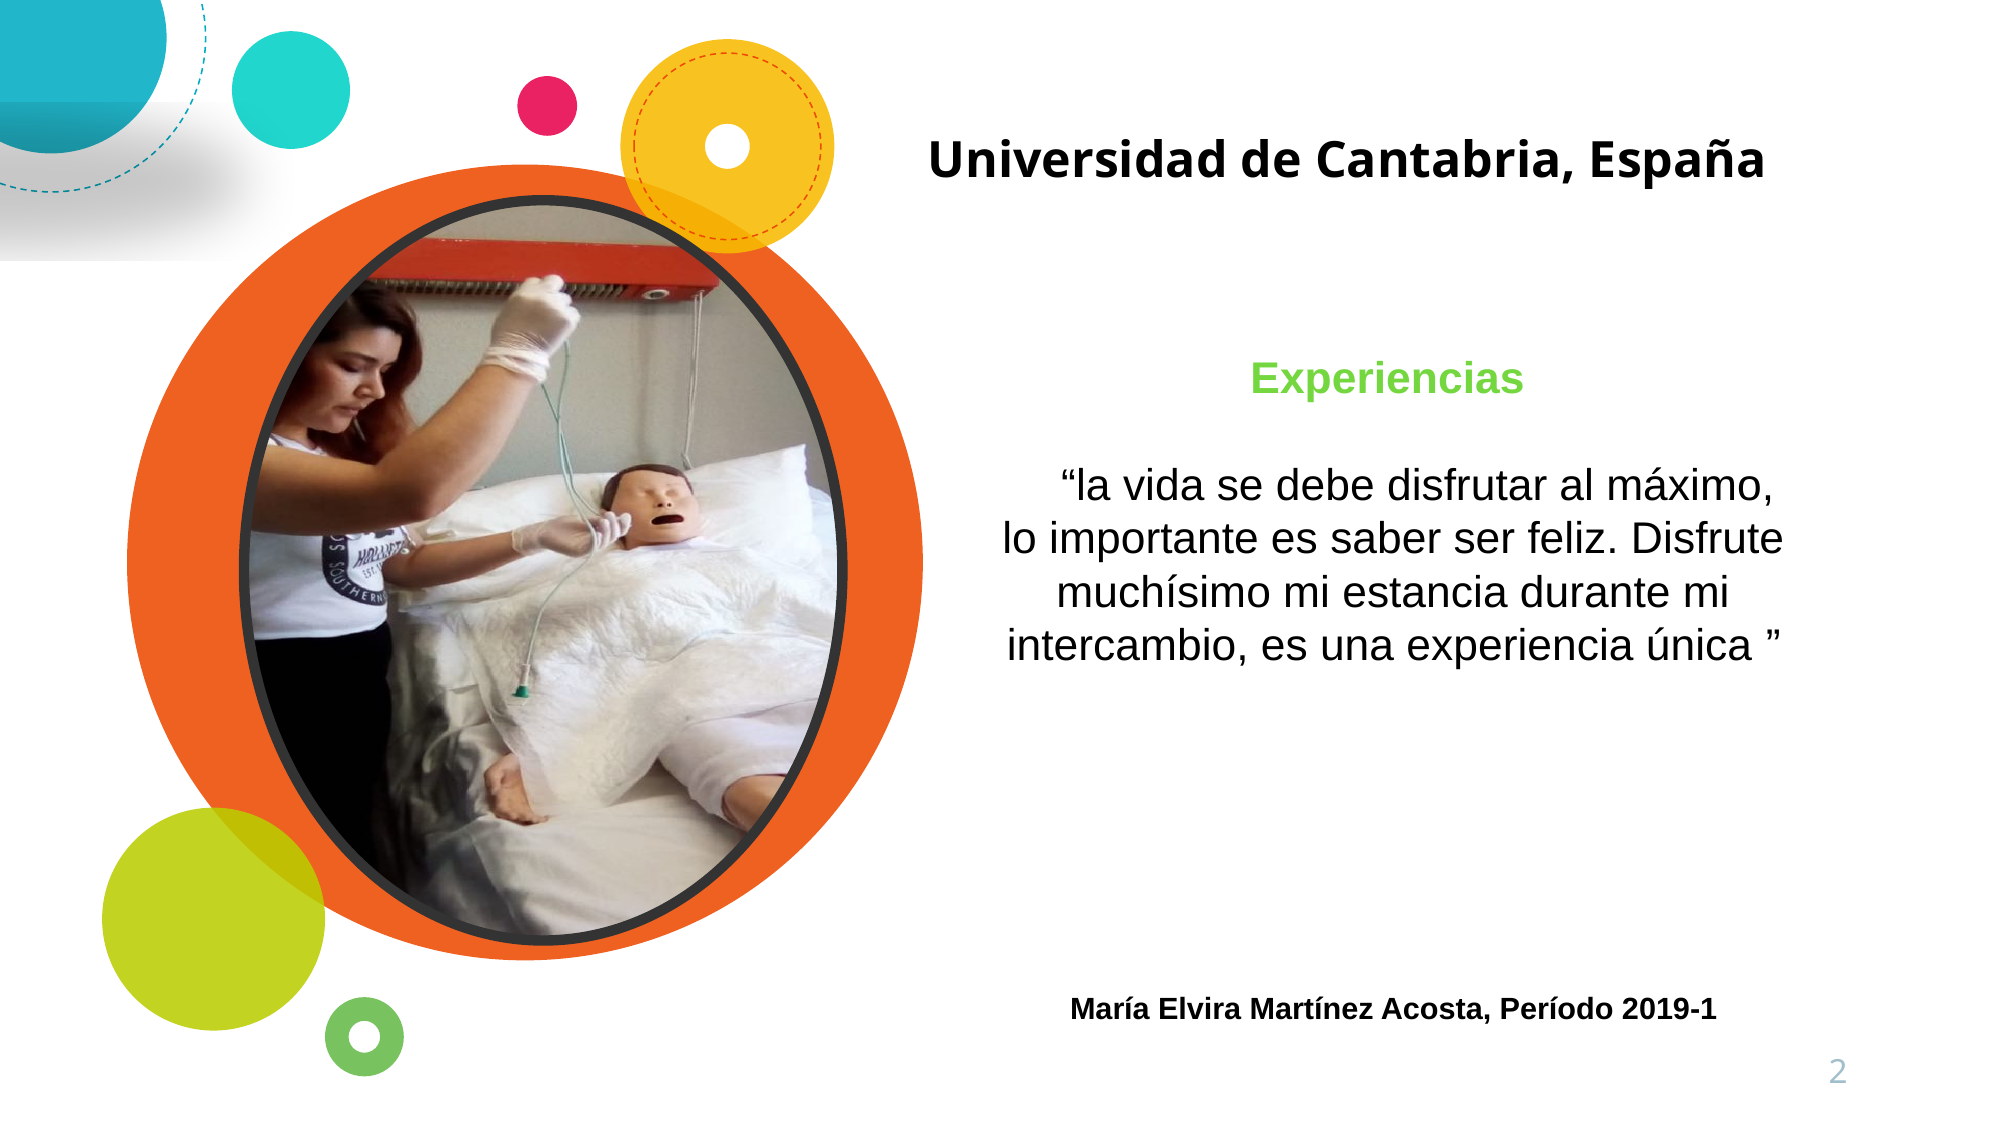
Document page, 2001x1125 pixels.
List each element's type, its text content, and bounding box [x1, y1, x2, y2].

text_box Experiencias “la vida se debe disfrutar al máximo, lo importante es saber ser feliz. Disfrute muchísimo mi estancia durante mi intercambio, es una experiencia única ” María Elvira Martínez Acosta, Período 2019-1 [984, 341, 1804, 1034]
slide_number 2 [1412, 1042, 1863, 1103]
picture [243, 200, 843, 941]
text_box Universidad de Cantabria, España [856, 137, 1860, 208]
